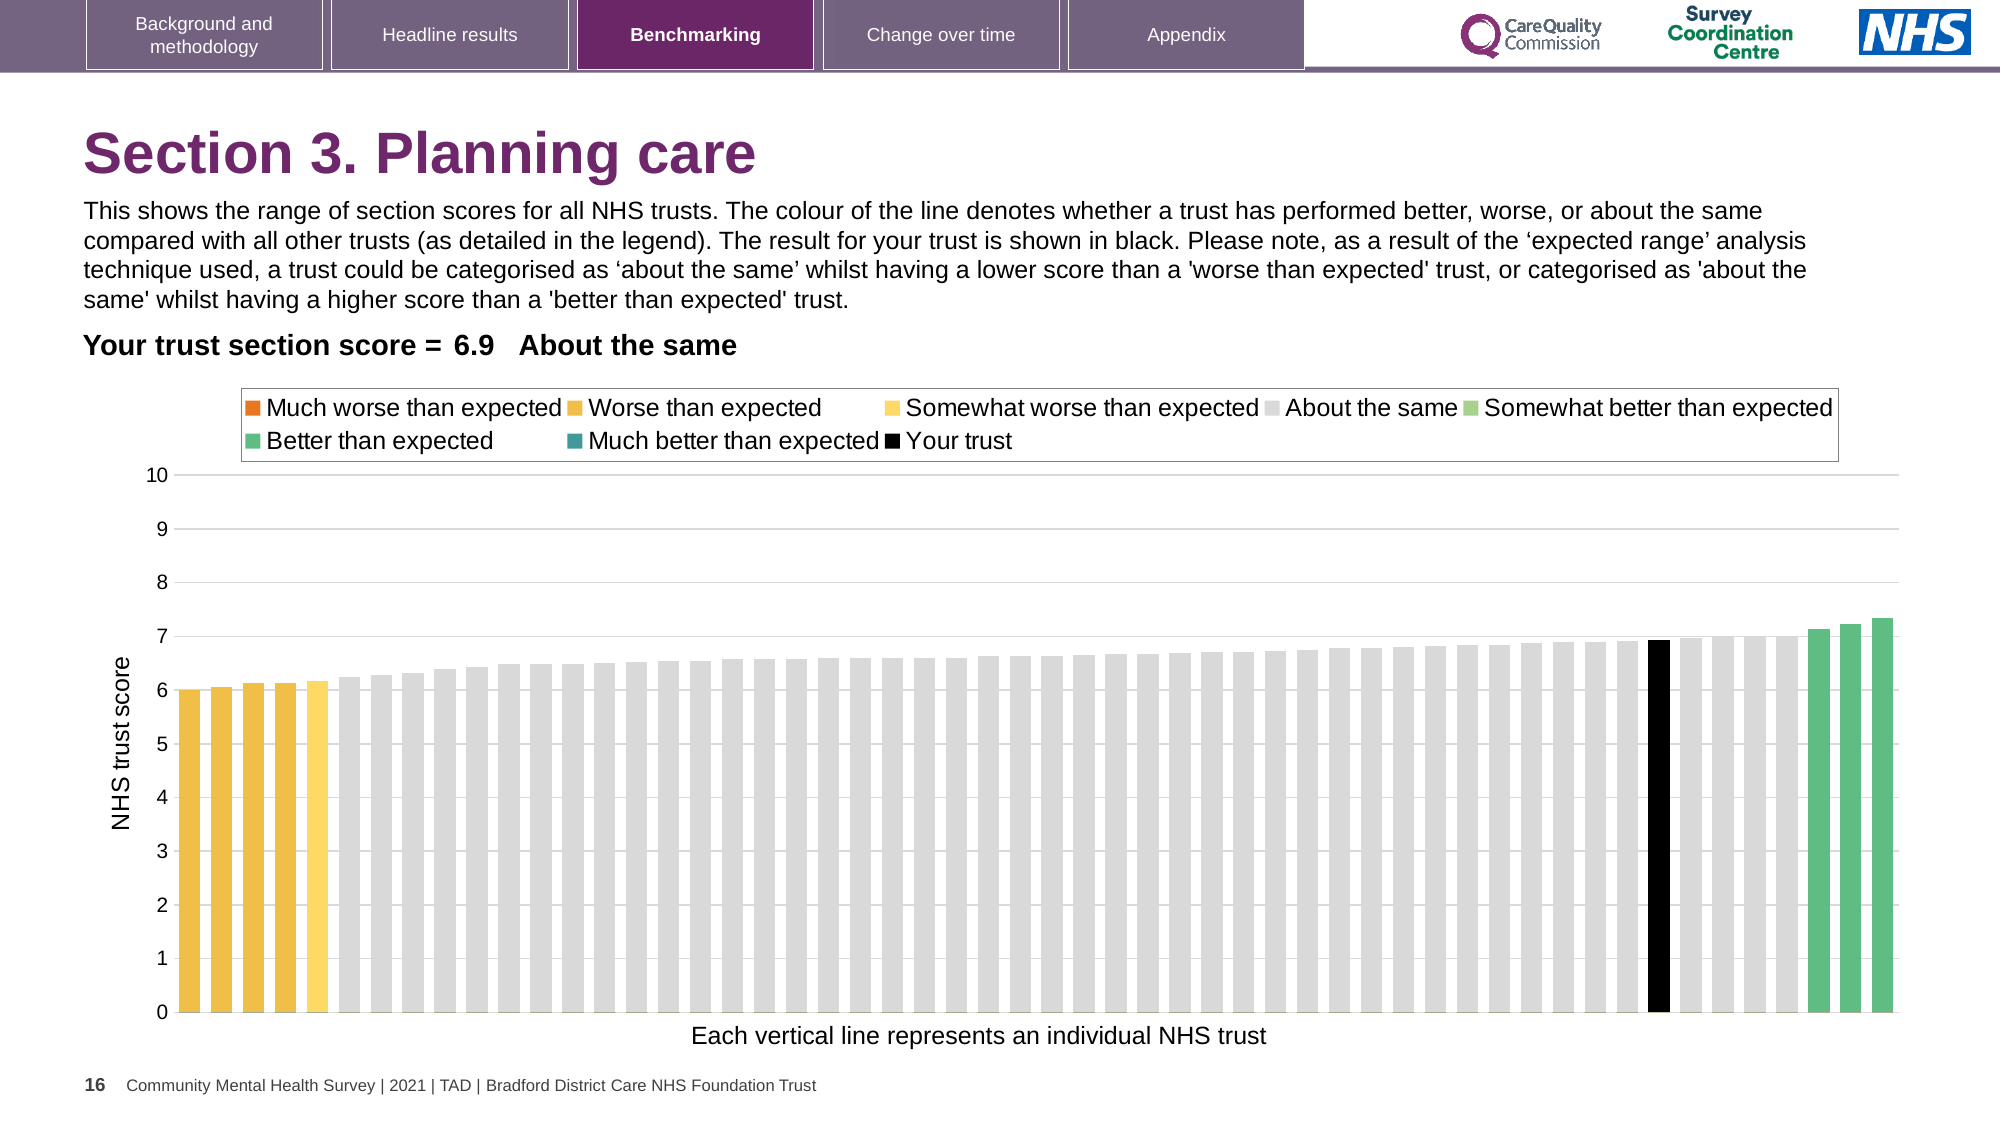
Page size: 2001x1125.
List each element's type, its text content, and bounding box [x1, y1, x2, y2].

picture [1859, 9, 1971, 55]
title Section 3. Planning care [68, 100, 1942, 209]
picture [1460, 13, 1602, 59]
chart [99, 369, 1923, 1036]
text_box Each vertical line represents an individual NHS trust [676, 1036, 1283, 1058]
table_header About the same [518, 323, 1807, 369]
table_header 6.9 [448, 323, 518, 369]
table_header Your trust section score = [53, 323, 448, 370]
picture [1666, 3, 1794, 61]
text_box 16 [84, 1065, 122, 1125]
text_box This shows the range of section scores for all NHS trusts. The colour of the line denotes whether a trust has performed better, worse, or about the same compared with all other trusts (as detailed in the legend). The result for your trust is shown in black. Please note, as a result of the ‘expected range’ analysis technique used, a trust could be categorised as ‘about the same’ whilst having a lower score than a 'worse than expected' trust, or categorised as 'about the same' whilst having a higher score than a 'better than expected' trust. [68, 186, 1889, 322]
